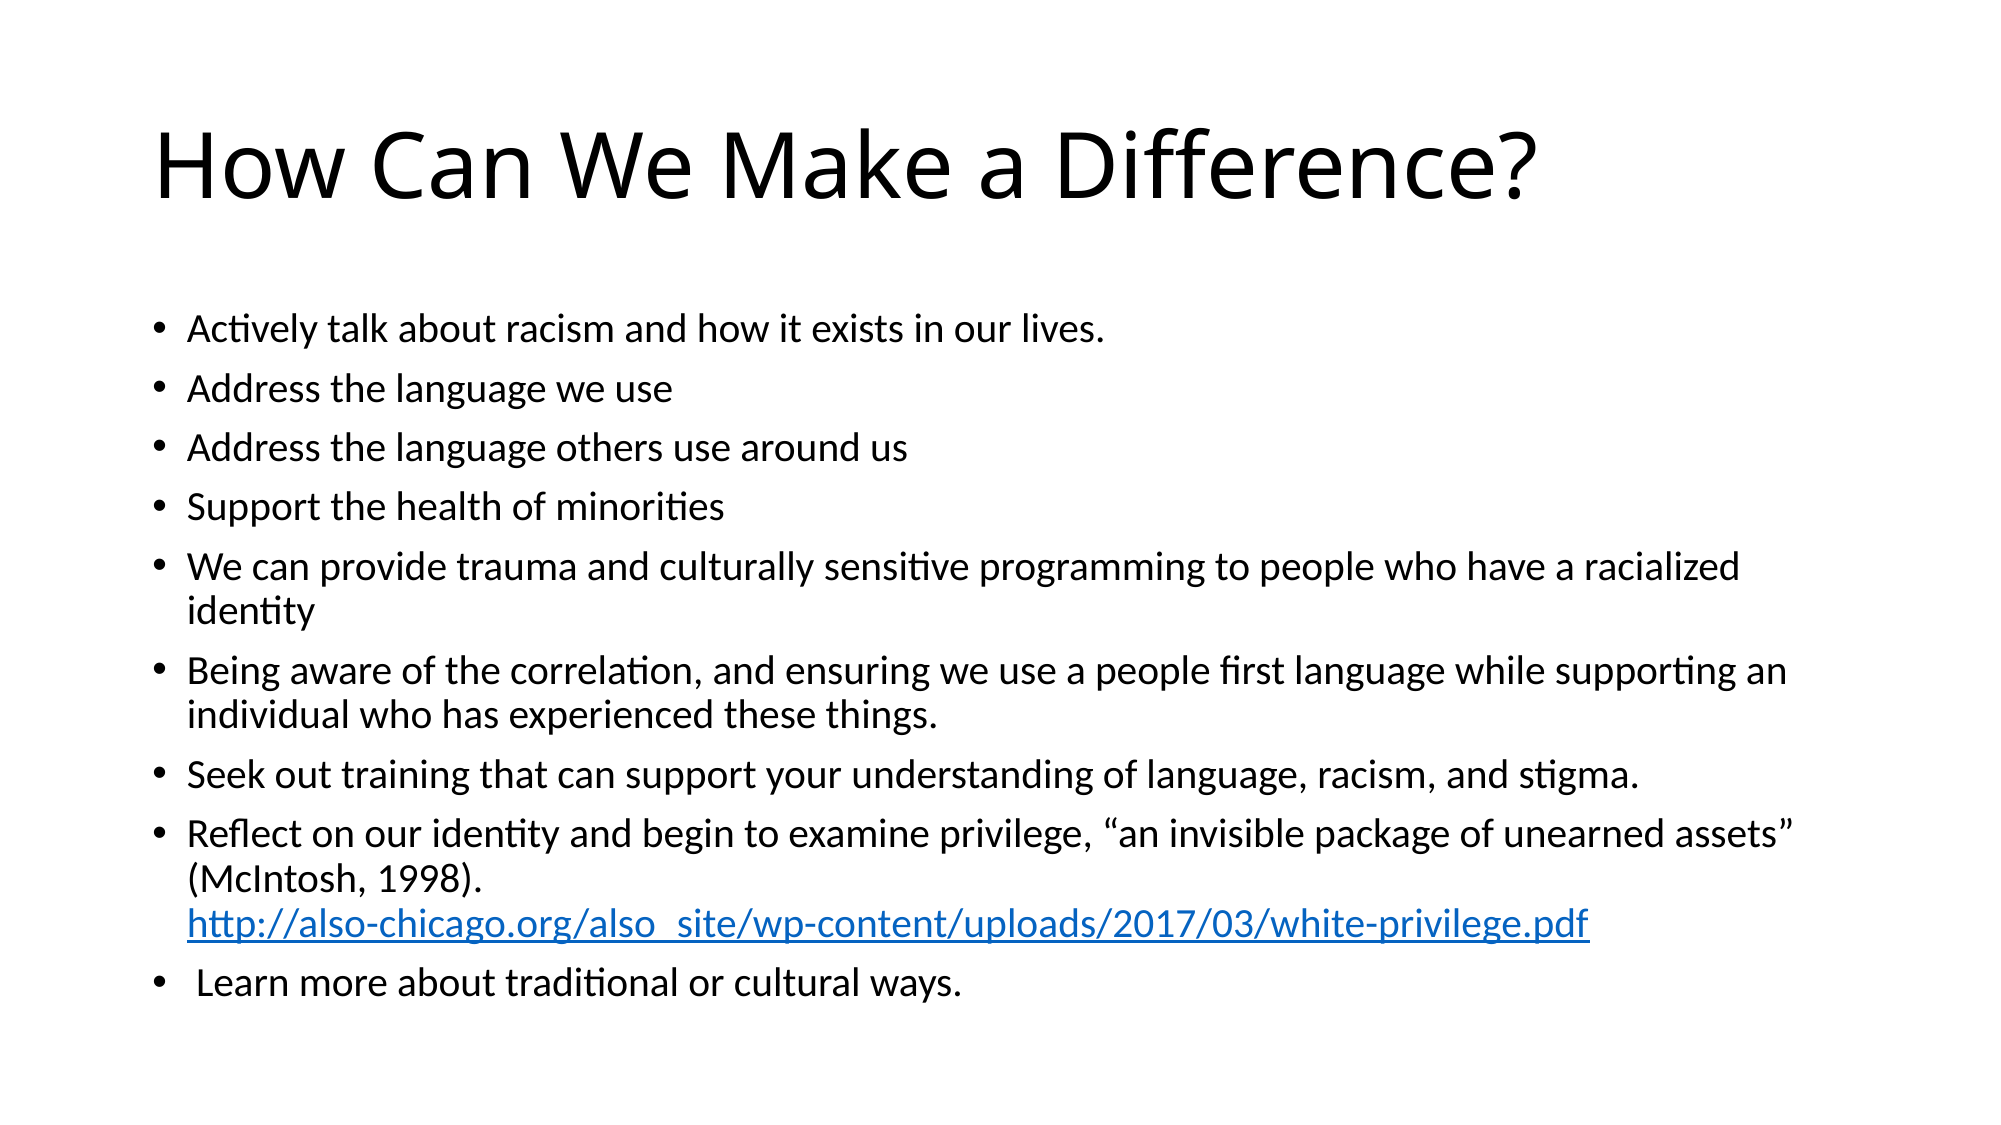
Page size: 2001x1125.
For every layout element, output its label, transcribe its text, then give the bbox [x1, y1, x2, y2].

list Actively talk about racism and how it exists in our lives. Address the language we use Address the language others use around us Support the health of minorities We can provide trauma and culturally sensitive programming to people who have a racialized identity Being aware of the correlation, and ensuring we use a people first language while supporting an individual who has experienced these things. Seek out training that can support your understanding of language, racism, and stigma. Reflect on our identity and begin to examine privilege, “an invisible package of unearned assets” (McIntosh, 1998). http://also-chicago.org/also_site/wp-content/uploads/2017/03/white-privilege.pdf Learn more about traditional or cultural ways. [137, 299, 1863, 1014]
title How Can We Make a Difference? [137, 59, 1863, 278]
